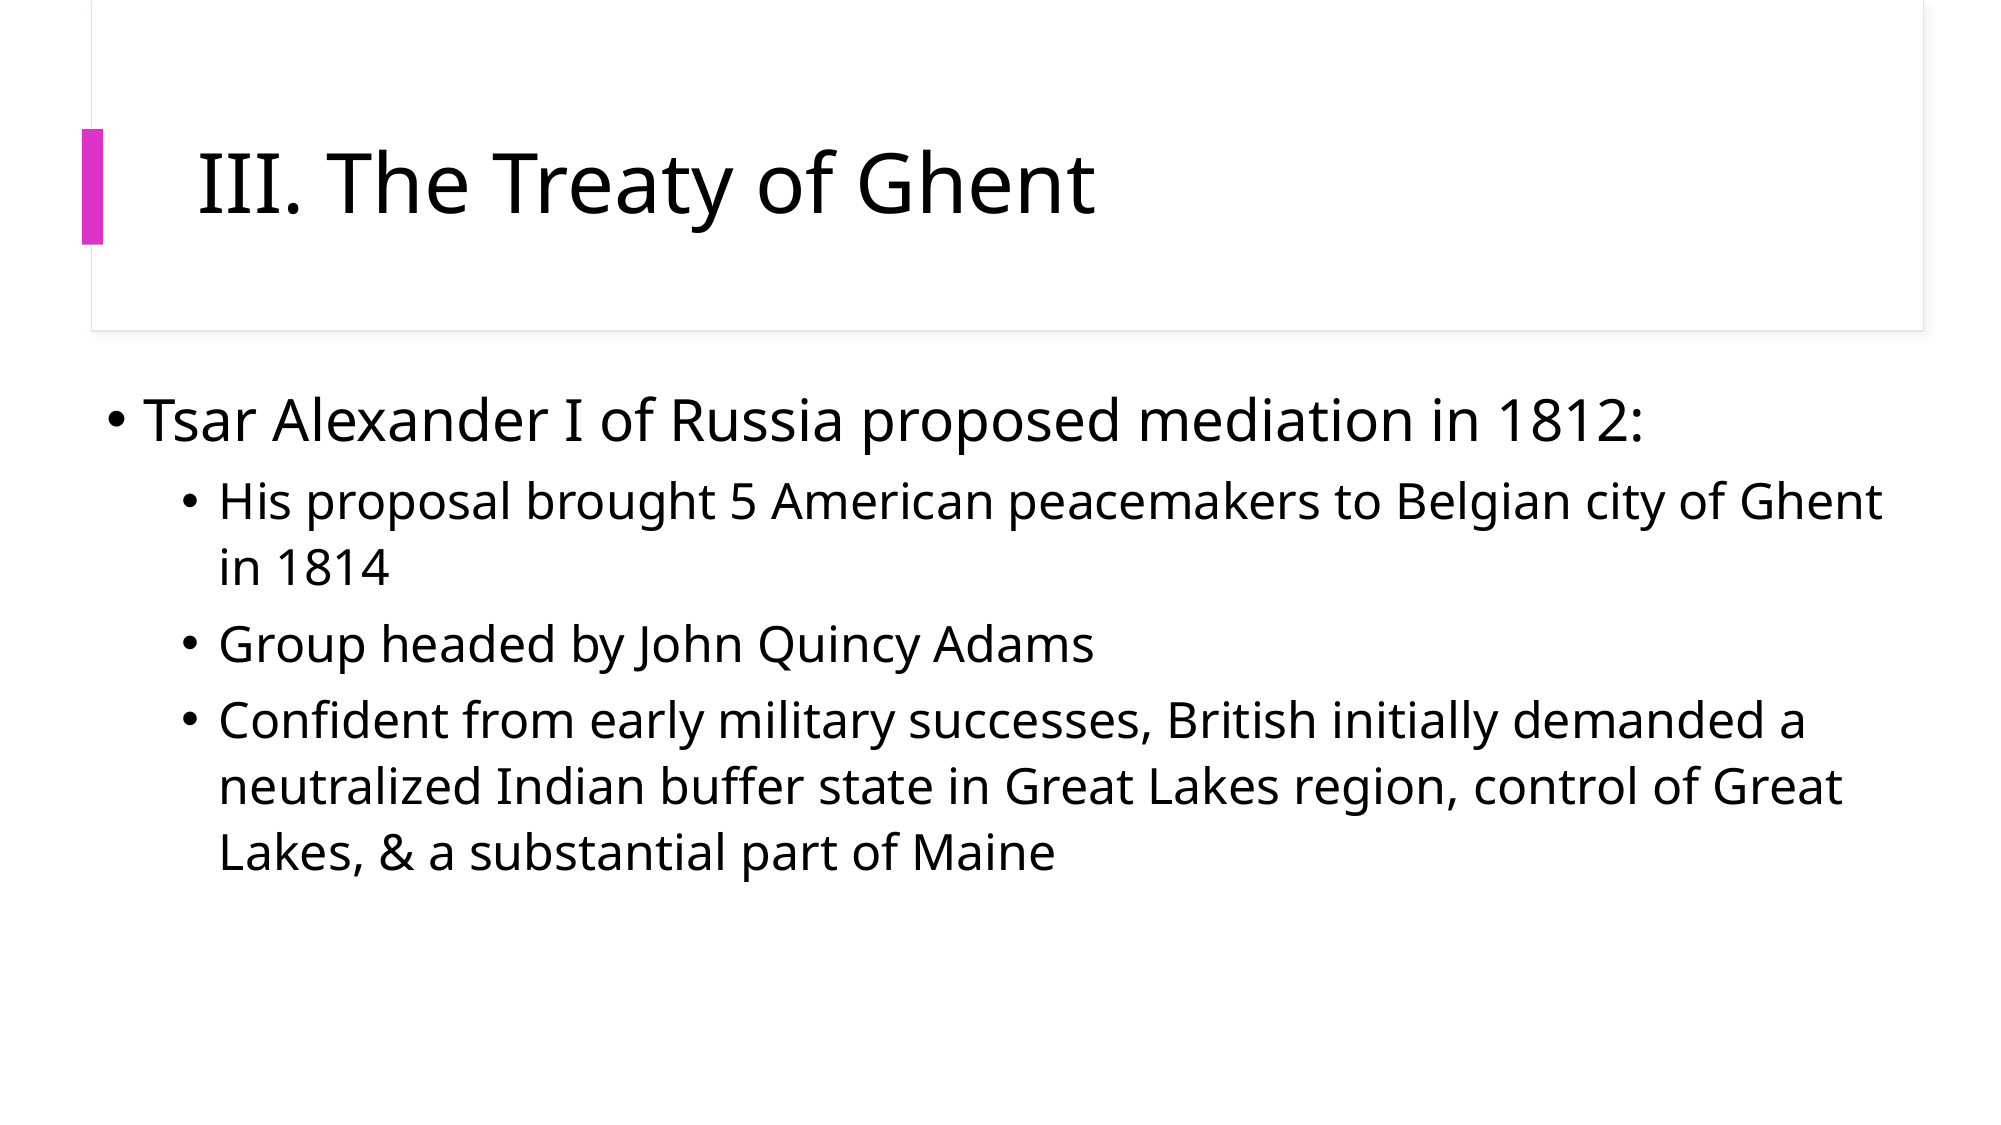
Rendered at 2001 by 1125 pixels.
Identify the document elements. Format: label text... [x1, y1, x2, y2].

title III. The Treaty of Ghent [183, 90, 1851, 284]
list Tsar Alexander I of Russia proposed mediation in 1812: His proposal brought 5 American peacemakers to Belgian city of Ghent in 1814 Group headed by John Quincy Adams Confident from early military successes, British initially demanded a neutralized Indian buffer state in Great Lakes region, control of Great Lakes, & a substantial part of Maine [91, 368, 1923, 1035]
